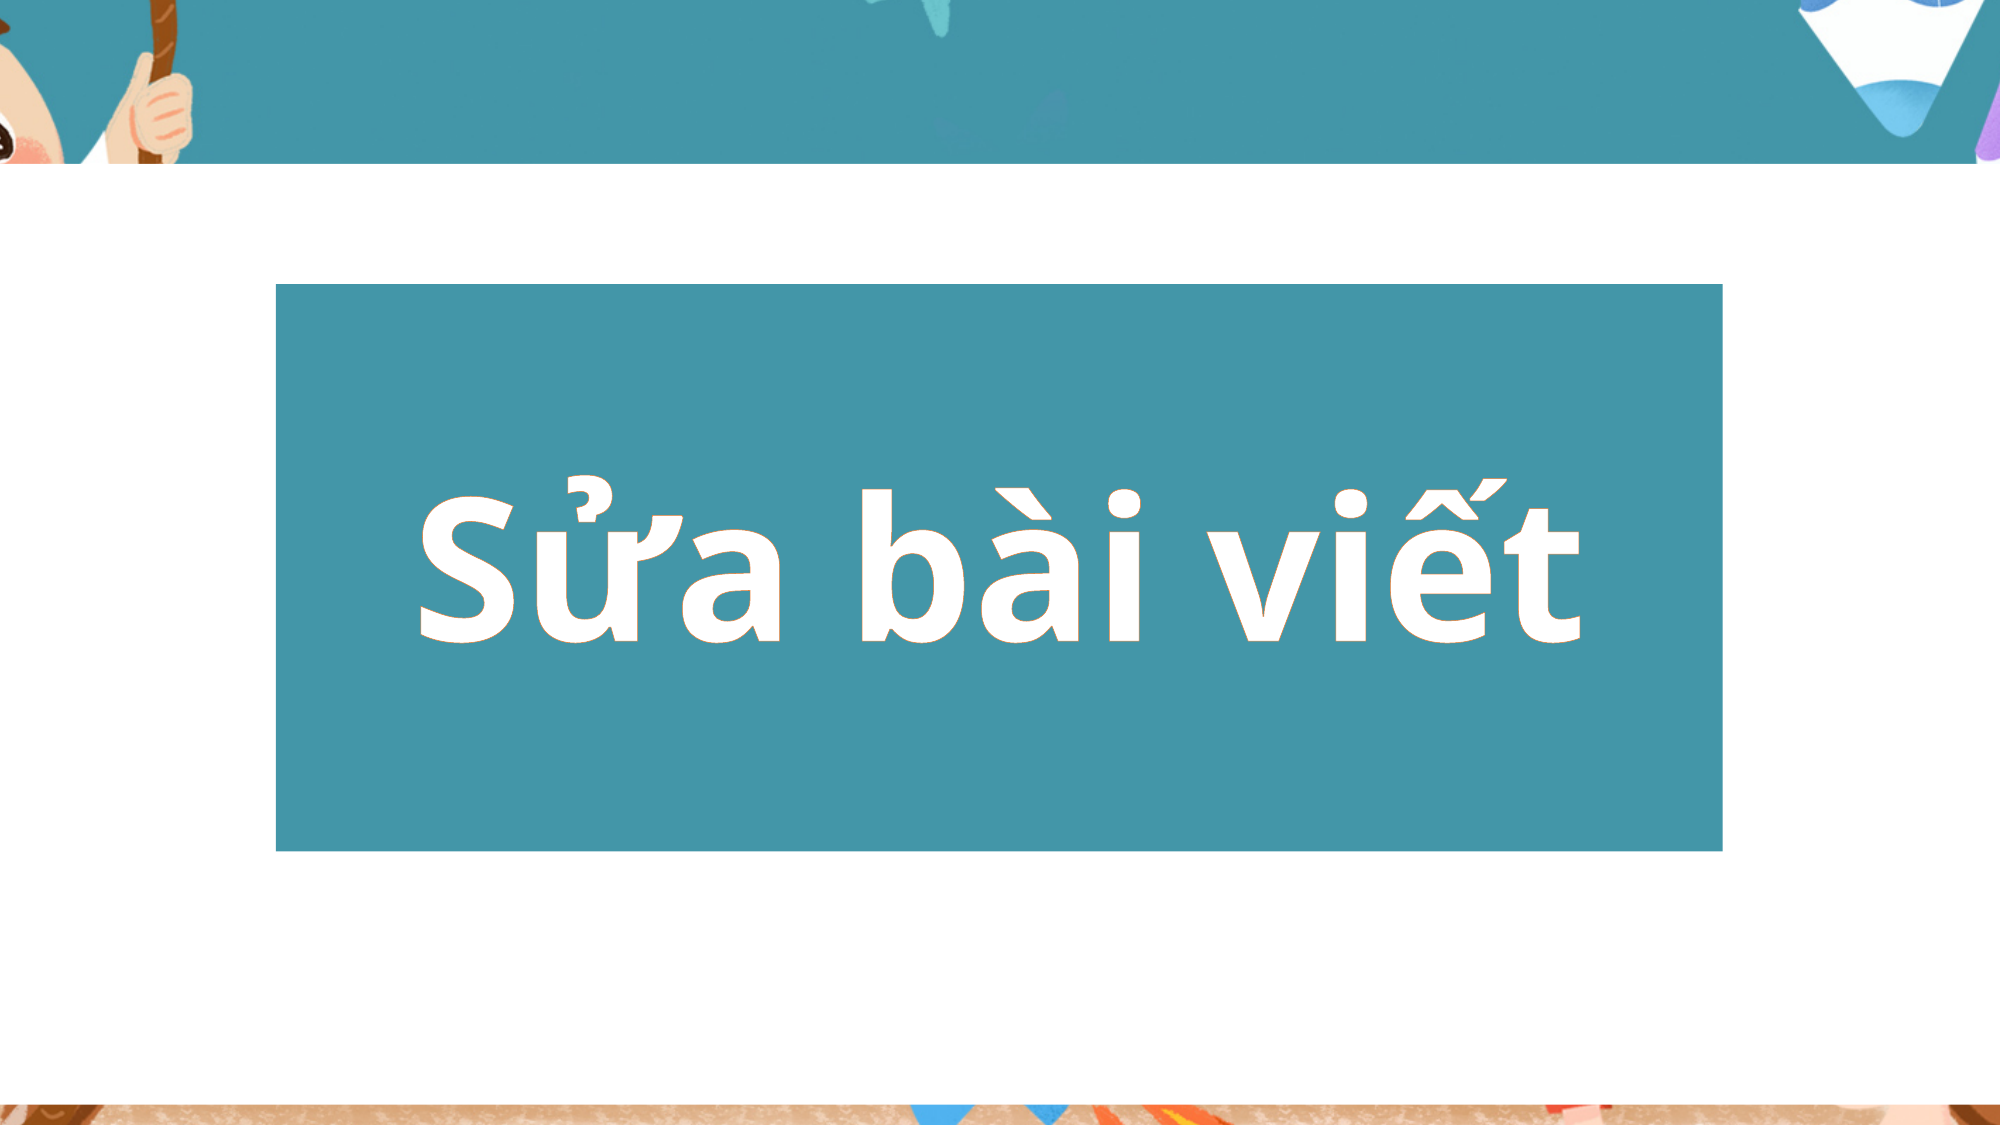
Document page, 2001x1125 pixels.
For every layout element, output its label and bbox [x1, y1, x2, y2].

text_box [0, 0, 2000, 1125]
